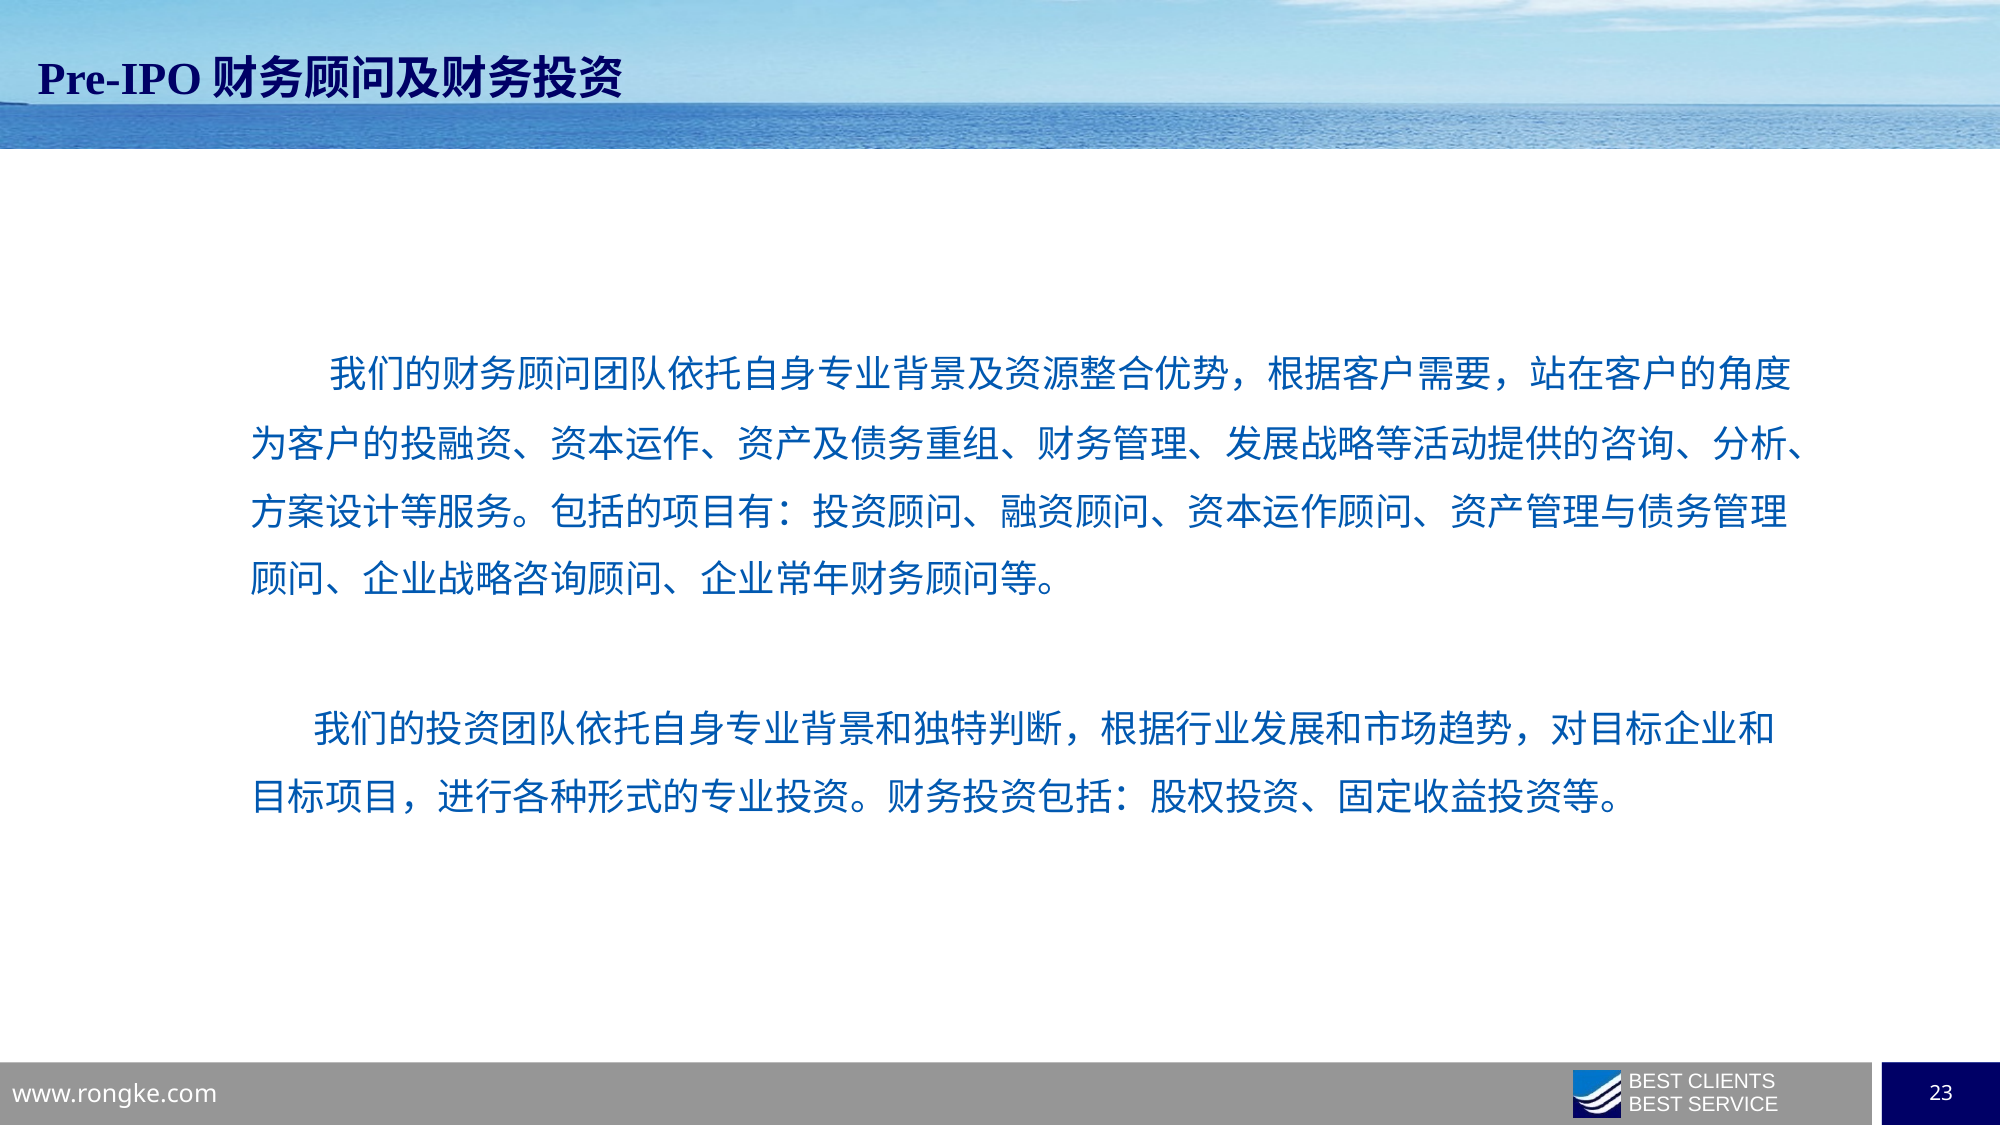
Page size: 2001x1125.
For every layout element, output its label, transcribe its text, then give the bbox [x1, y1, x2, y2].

picture [0, 0, 2000, 149]
text_box 我们的财务顾问团队依托自身专业背景及资源整合优势，根据客户需要，站在客户的角度为客户的投融资、资本运作、资产及债务重组、财务管理、发展战略等活动提供的咨询、分析、方案设计等服务。包括的项目有：投资顾问、融资顾问、资本运作顾问、资产管理与债务管理顾问、企业战略咨询顾问、企业常年财务顾问等。 我们的投资团队依托自身专业背景和独特判断，根据行业发展和市场趋势，对目标企业和目标项目，进行各种形式的专业投资。财务投资包括：股权投资、固定收益投资等。 [179, 300, 1821, 825]
text_box Pre-IPO财务顾问及财务投资 [37, 48, 1388, 112]
picture [1573, 1070, 1621, 1118]
